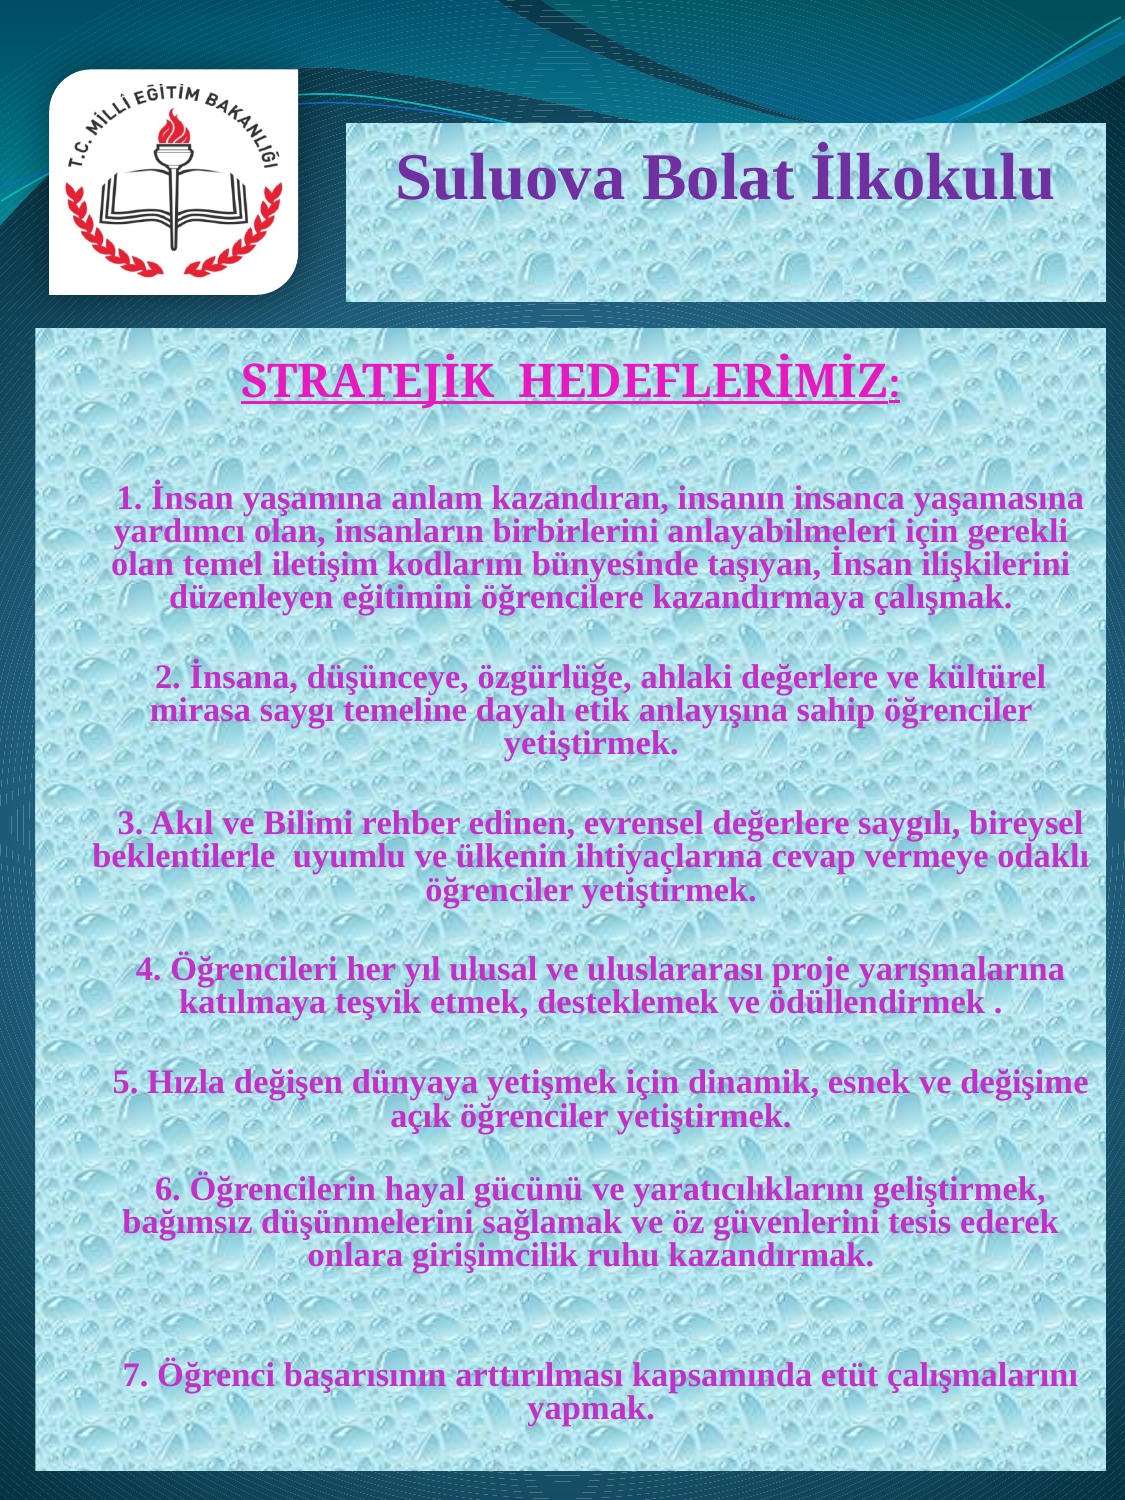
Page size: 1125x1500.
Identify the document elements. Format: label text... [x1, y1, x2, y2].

list STRATEJİK HEDEFLERİMİZ: 1. İnsan yaşamına anlam kazandıran, insanın insanca yaşamasına yardımcı olan, insanların birbirlerini anlayabilmeleri için gerekli olan temel iletişim kodlarını bünyesinde taşıyan, İnsan ilişkilerini düzenleyen eğitimini öğrencilere kazandırmaya çalışmak. 2. İnsana, düşünceye, özgürlüğe, ahlaki değerlere ve kültürel mirasa saygı temeline dayalı etik anlayışına sahip öğrenciler yetiştirmek. 3. Akıl ve Bilimi rehber edinen, evrensel değerlere saygılı, bireysel beklentilerle uyumlu ve ülkenin ihtiyaçlarına cevap vermeye odaklı öğrenciler yetiştirmek. 4. Öğrencileri her yıl ulusal ve uluslararası proje yarışmalarına katılmaya teşvik etmek, desteklemek ve ödüllendirmek . 5. Hızla değişen dünyaya yetişmek için dinamik, esnek ve değişime açık öğrenciler yetiştirmek. 6. Öğrencilerin hayal gücünü ve yaratıcılıklarını geliştirmek, bağımsız düşünmelerini sağlamak ve öz güvenlerini tesis ederek onlara girişimcilik ruhu kazandırmak. 7. Öğrenci başarısının arttırılması kapsamında etüt çalışmalarını yapmak. [35, 328, 1106, 1471]
text_box Suluova Bolat İlkokulu [346, 123, 1106, 302]
picture [56, 76, 292, 288]
